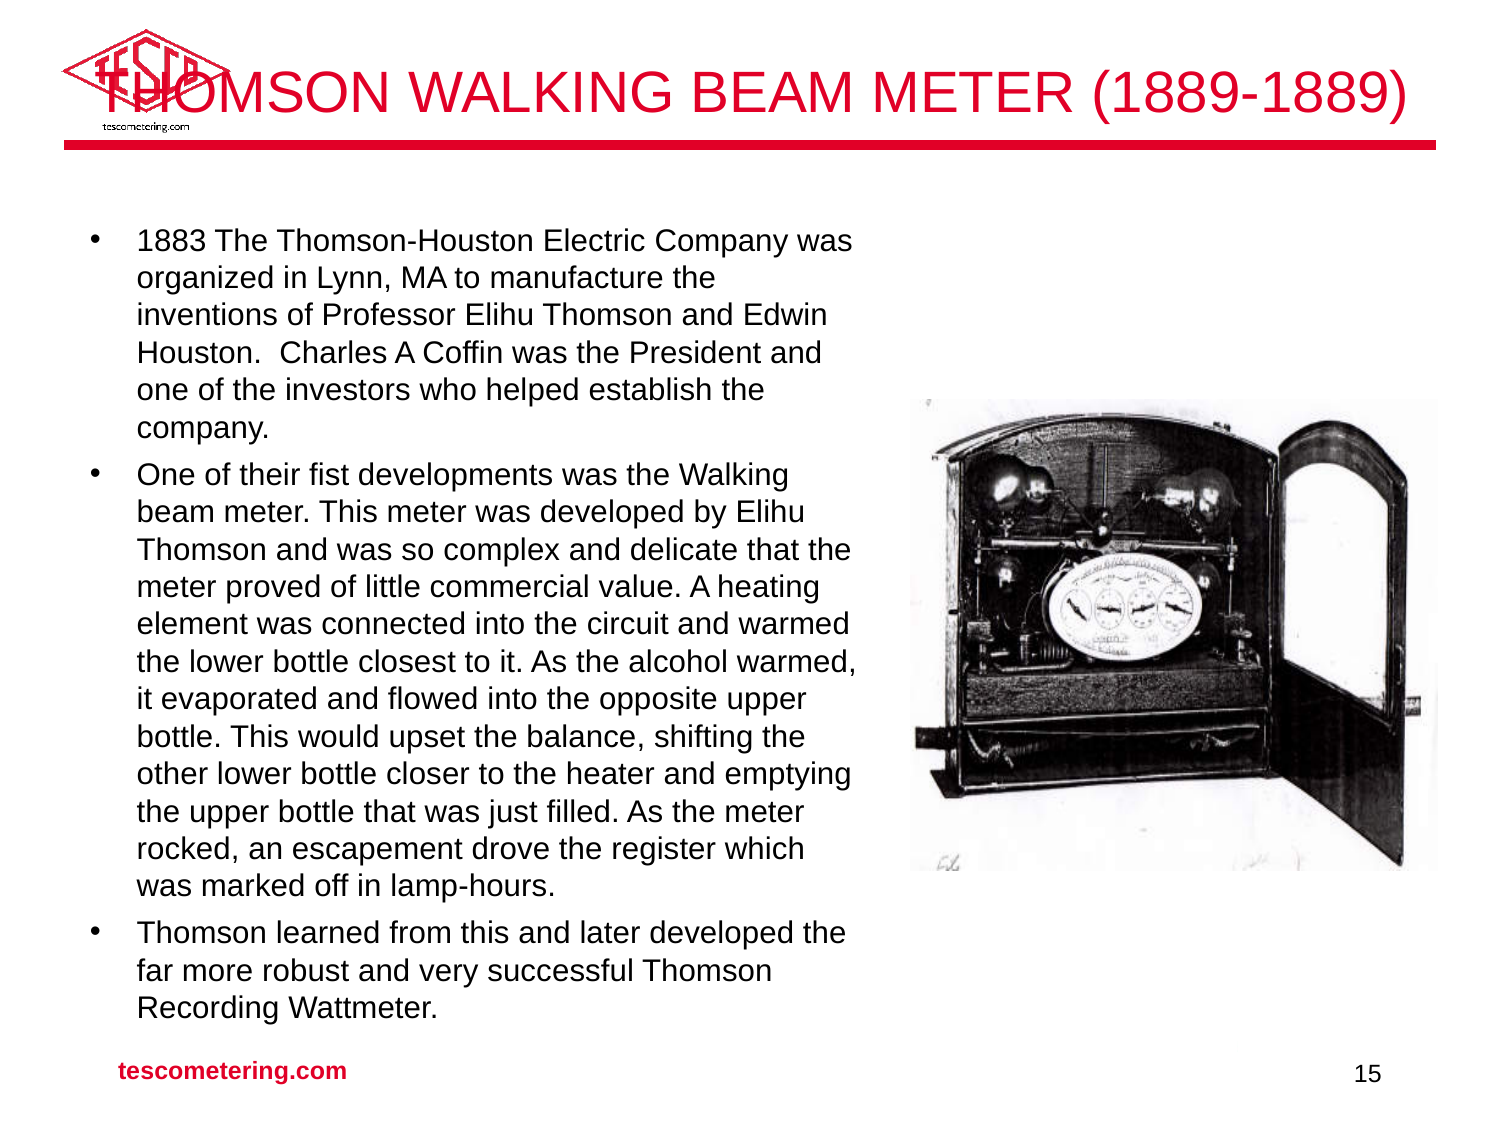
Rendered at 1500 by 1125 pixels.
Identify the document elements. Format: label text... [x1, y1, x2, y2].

footer tescometering.com [103, 1039, 610, 1100]
picture [61, 29, 75, 133]
slide_number 15 [1059, 1042, 1397, 1103]
text_box 1883 The Thomson-Houston Electric Company was organized in Lynn, MA to manufacture the inventions of Professor Elihu Thomson and Edwin Houston. Charles A Coffin was the President and one of the investors who helped establish the company. One of their fist developments was the Walking beam meter. This meter was developed by Elihu Thomson and was so complex and delicate that the meter proved of little commercial value. A heating element was connected into the circuit and warmed the lower bottle closest to it. As the alcohol warmed, it evaporated and flowed into the opposite upper bottle. This would upset the balance, shifting the other lower bottle closer to the heater and emptying the upper bottle that was just filled. As the meter rocked, an escapement drove the register which was marked off in lamp-hours. Thomson learned from this and later developed the far more robust and very successful Thomson Recording Wattmeter. [75, 212, 875, 1033]
title Thomson Walking Beam Meter (1889-1889) [75, 0, 1425, 188]
picture [910, 399, 1438, 871]
